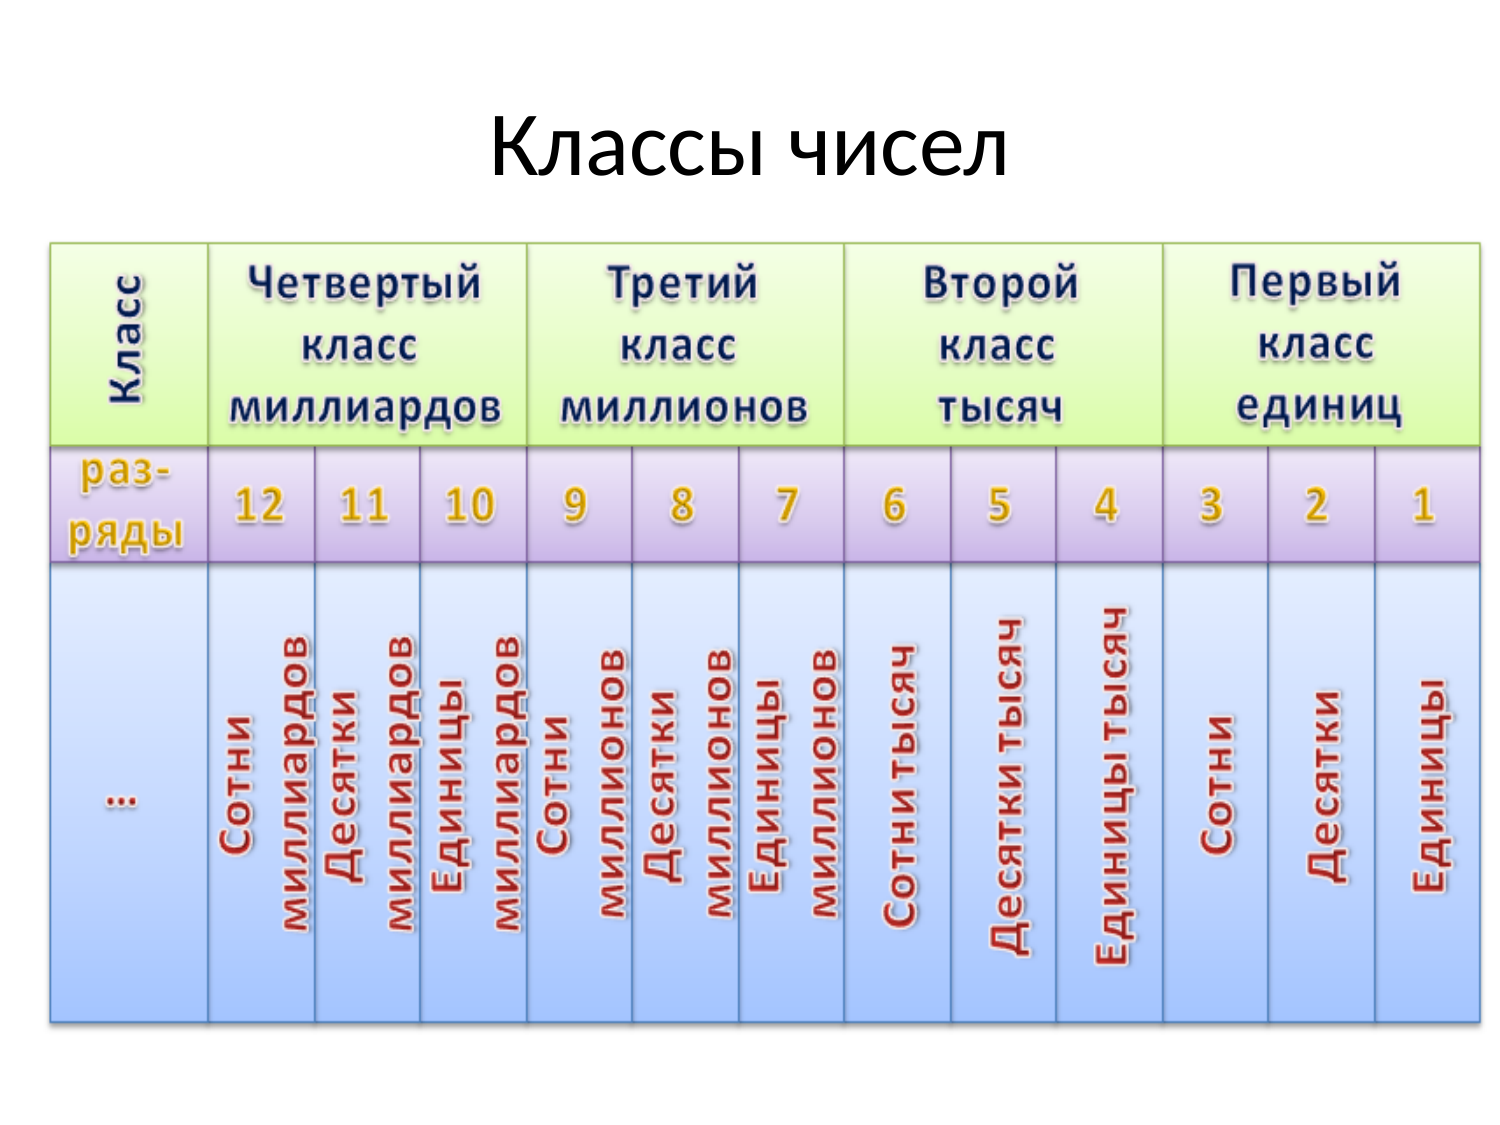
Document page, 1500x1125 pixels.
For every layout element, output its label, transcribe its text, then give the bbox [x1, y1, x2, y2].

picture [41, 234, 1490, 1036]
title Классы чисел [75, 45, 1425, 233]
